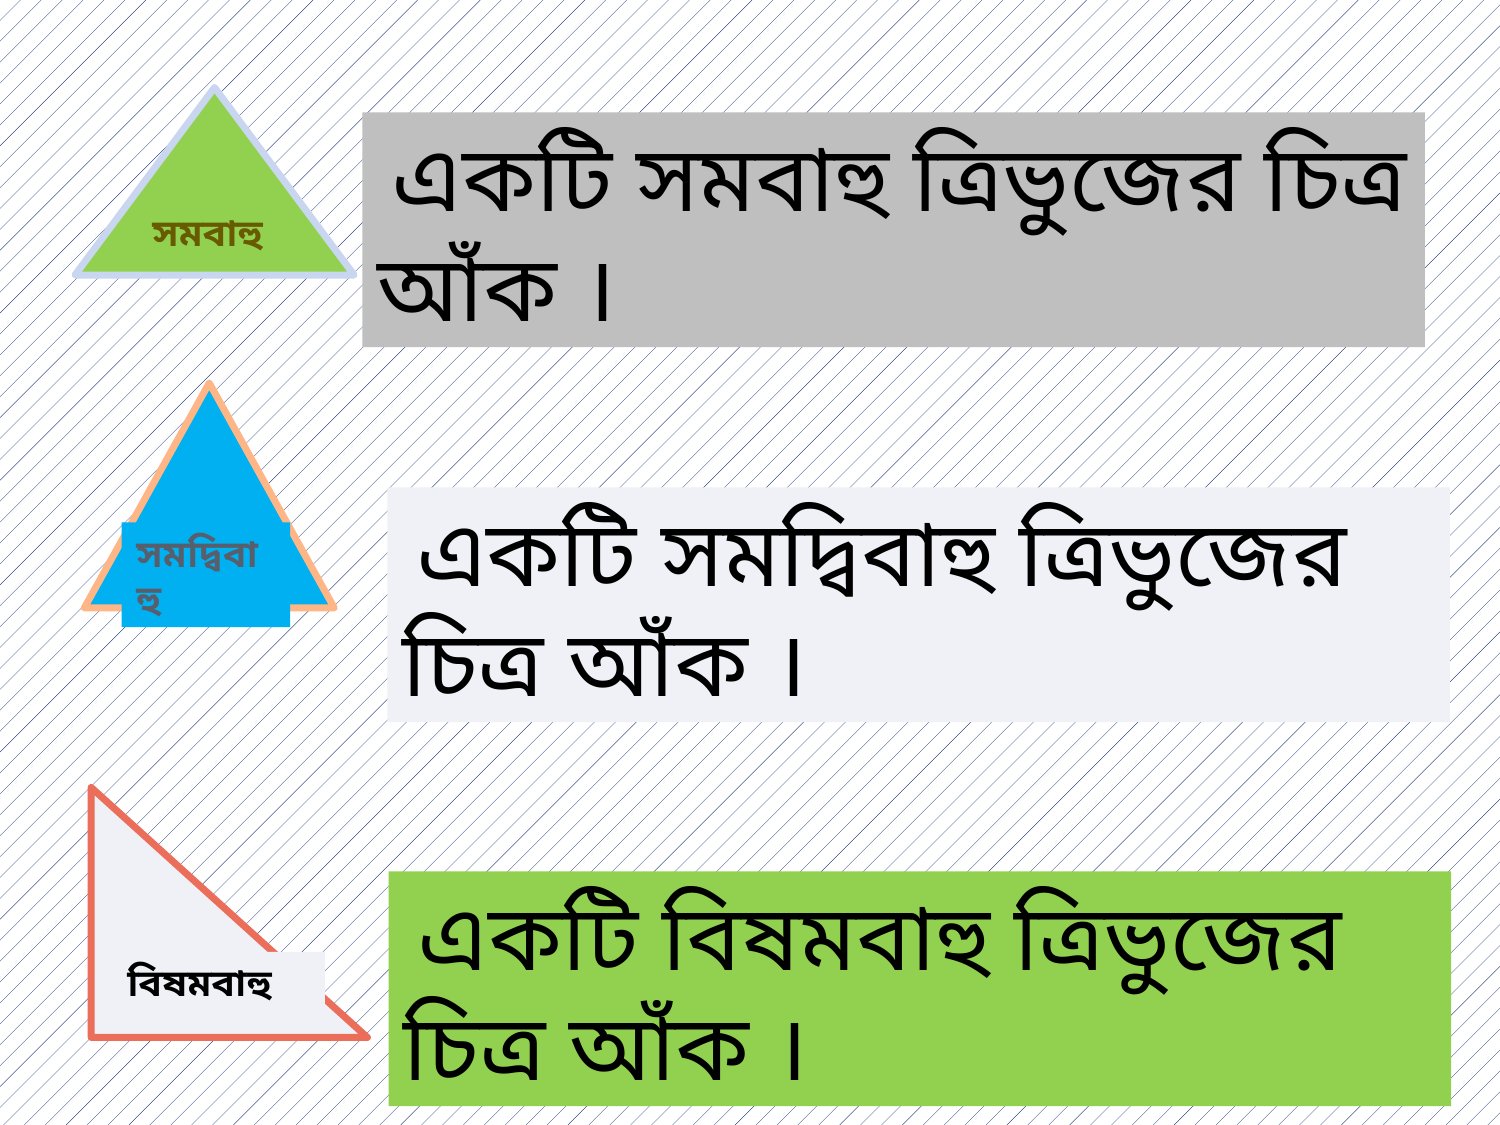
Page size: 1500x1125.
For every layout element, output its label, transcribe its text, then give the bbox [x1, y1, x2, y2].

text_box একটি সমবাহু ত্রিভুজের চিত্র আঁক । [362, 112, 1425, 348]
text_box একটি সমদ্বিবাহু ত্রিভুজের চিত্র আঁক । [387, 487, 1450, 723]
text_box একটি বিষমবাহু ত্রিভুজের চিত্র আঁক । [388, 871, 1452, 1107]
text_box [84, 382, 335, 609]
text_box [90, 787, 368, 1038]
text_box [74, 87, 355, 276]
